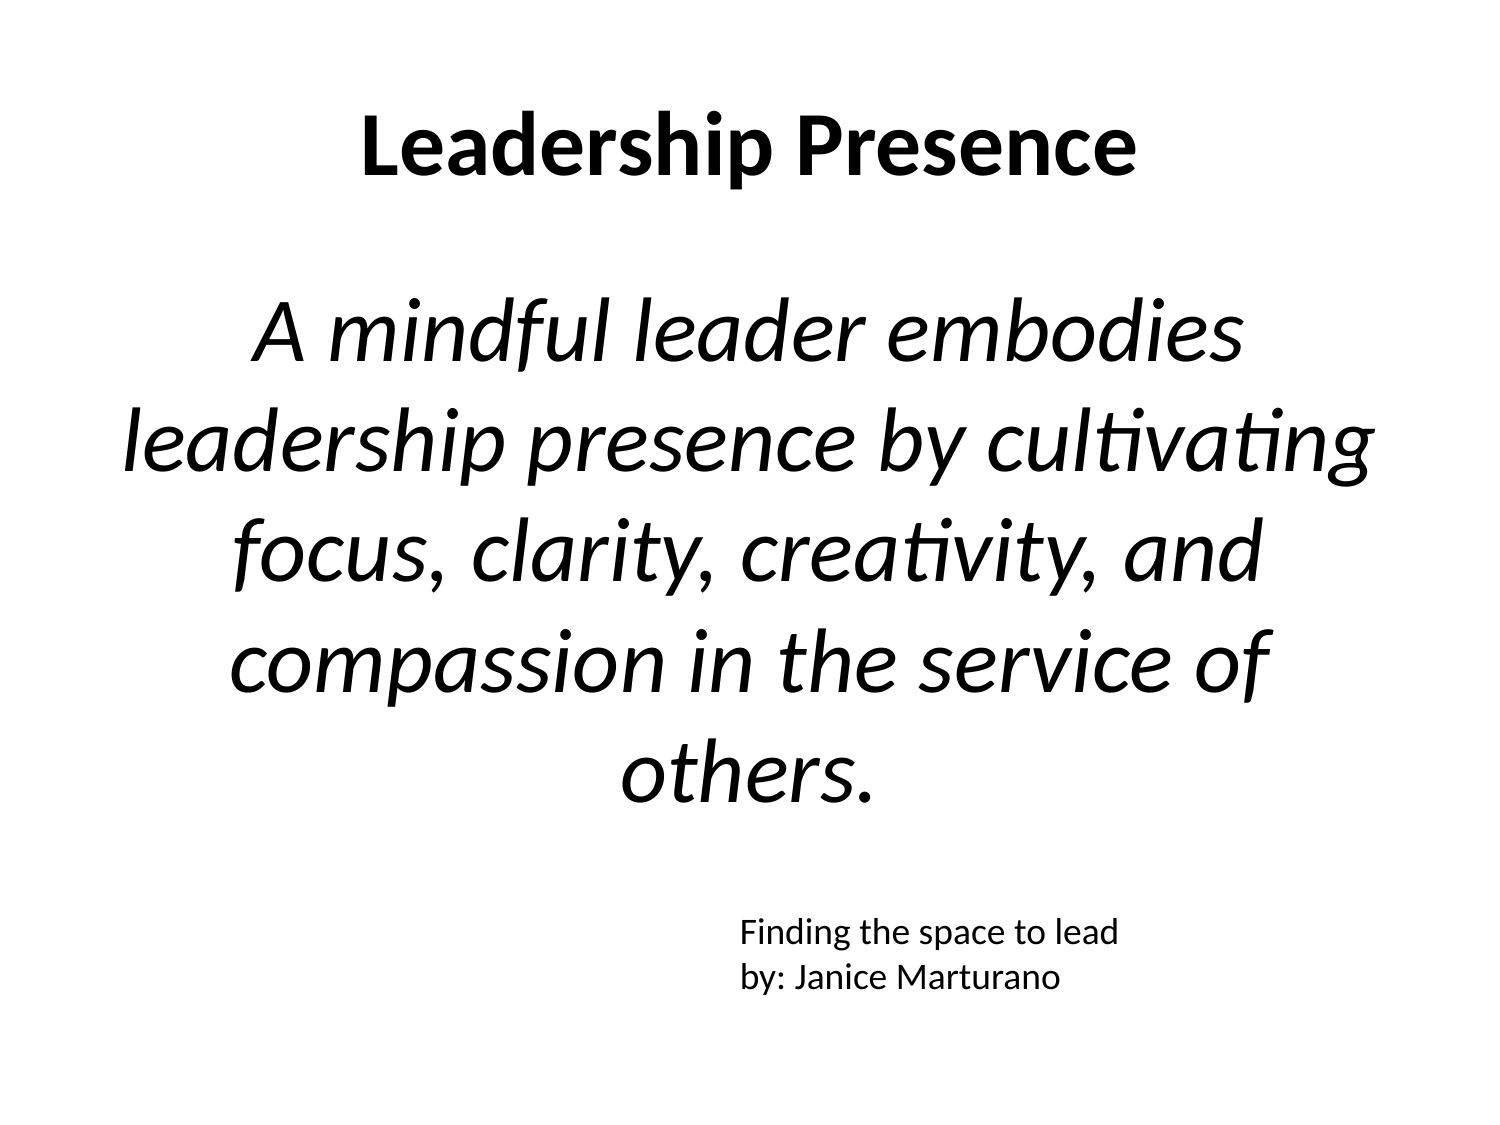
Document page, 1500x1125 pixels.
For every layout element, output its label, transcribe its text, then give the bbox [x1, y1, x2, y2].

text_box Finding the space to lead by: Janice Marturano [724, 899, 1475, 1005]
list A mindful leader embodies leadership presence by cultivating focus, clarity, creativity, and compassion in the service of others. [75, 262, 1425, 1005]
title Leadership Presence [75, 45, 1425, 233]
